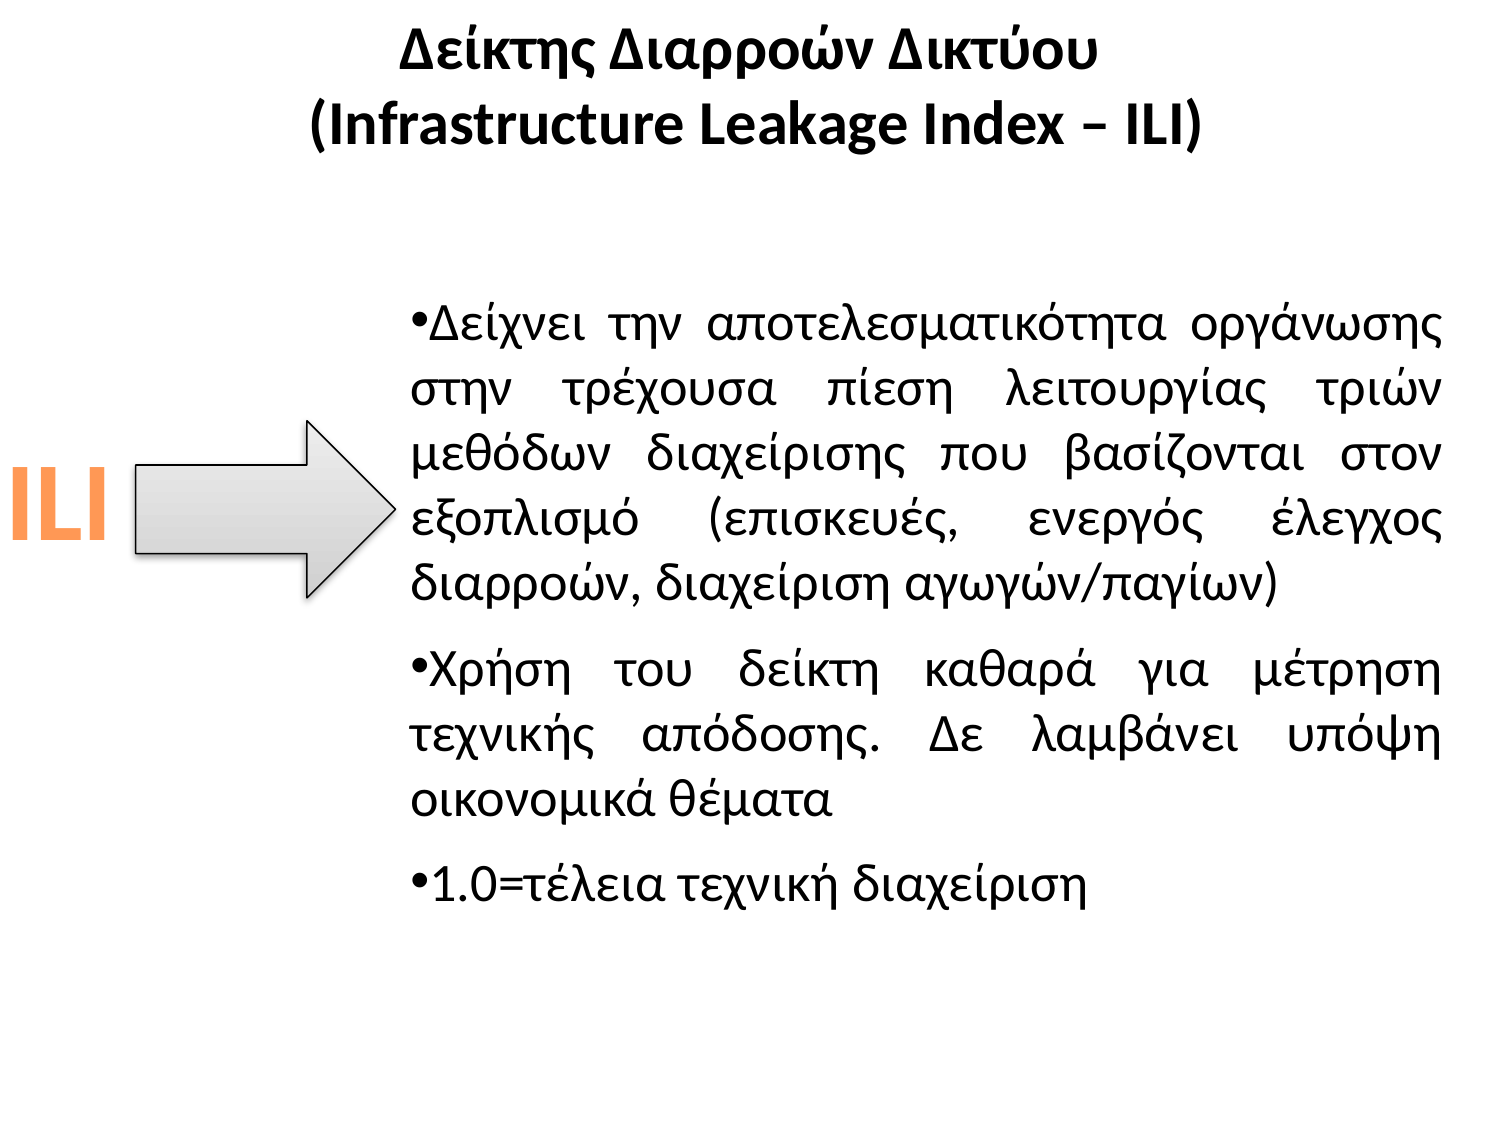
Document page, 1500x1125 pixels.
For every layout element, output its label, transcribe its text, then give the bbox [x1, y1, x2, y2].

text_box ILI [0, 420, 148, 571]
text_box Δείκτης Διαρροών Δικτύου (Infrastructure Leakage Index – ILI) [0, 0, 1500, 165]
text_box [148, 419, 395, 599]
text_box Δείχνει την αποτελεσματικότητα οργάνωσης στην τρέχουσα πίεση λειτουργίας τριών μεθόδων διαχείρισης που βασίζονται στον εξοπλισμό (επισκευές, ενεργός έλεγχος διαρροών, διαχείριση αγωγών/παγίων) Χρήση του δείκτη καθαρά για μέτρηση τεχνικής απόδοσης. Δε λαμβάνει υπόψη οικονομικά θέματα 1.0=τέλεια τεχνική διαχείριση [395, 278, 1459, 986]
